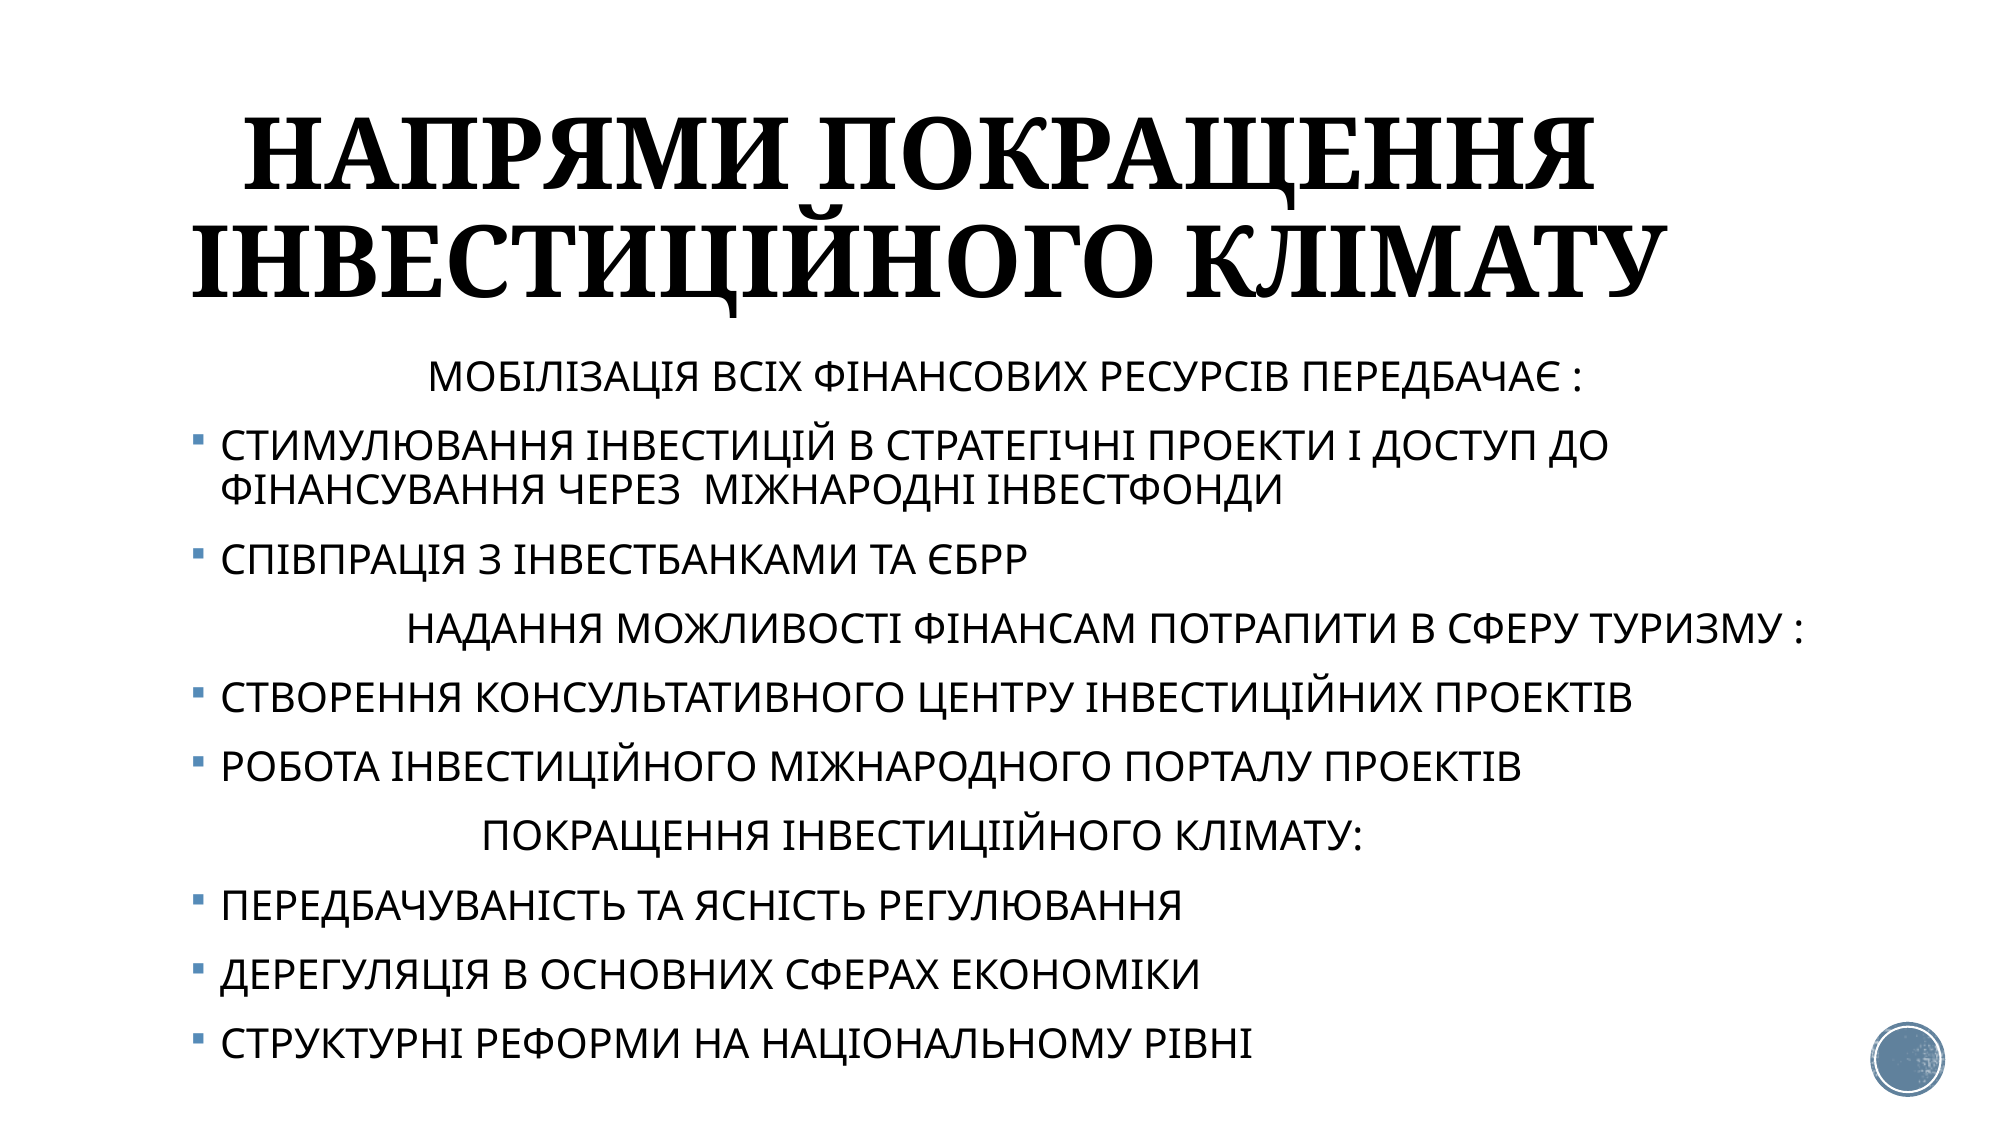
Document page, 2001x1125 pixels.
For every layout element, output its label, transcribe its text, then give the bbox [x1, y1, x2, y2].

title НАПРЯМИ ПОКРАЩЕННЯ ІНВЕСТИЦІЙНОГО КЛІМАТУ [175, 79, 1826, 344]
list МОБІЛІЗАЦІЯ ВСІХ ФІНАНСОВИХ РЕСУРСІВ ПЕРЕДБАЧАЄ : СТИМУЛЮВАННЯ ІНВЕСТИЦІЙ В СТРАТЕГІЧНІ ПРОЕКТИ І ДОСТУП ДО ФІНАНСУВАННЯ ЧЕРЕЗ МІЖНАРОДНІ ІНВЕСТФОНДИ СПІВПРАЦІЯ З ІНВЕСТБАНКАМИ ТА ЄБРР НАДАННЯ МОЖЛИВОСТІ ФІНАНСАМ ПОТРАПИТИ В СФЕРУ ТУРИЗМУ : СТВОРЕННЯ КОНСУЛЬТАТИВНОГО ЦЕНТРУ ІНВЕСТИЦІЙНИХ ПРОЕКТІВ РОБОТА ІНВЕСТИЦІЙНОГО МІЖНАРОДНОГО ПОРТАЛУ ПРОЕКТІВ ПОКРАЩЕННЯ ІНВЕСТИЦІІЙНОГО КЛІМАТУ: ПЕРЕДБАЧУВАНІСТЬ ТА ЯСНІСТЬ РЕГУЛЮВАННЯ ДЕРЕГУЛЯЦІЯ В ОСНОВНИХ СФЕРАХ ЕКОНОМІКИ СТРУКТУРНІ РЕФОРМИ НА НАЦІОНАЛЬНОМУ РІВНІ [175, 348, 1826, 1125]
